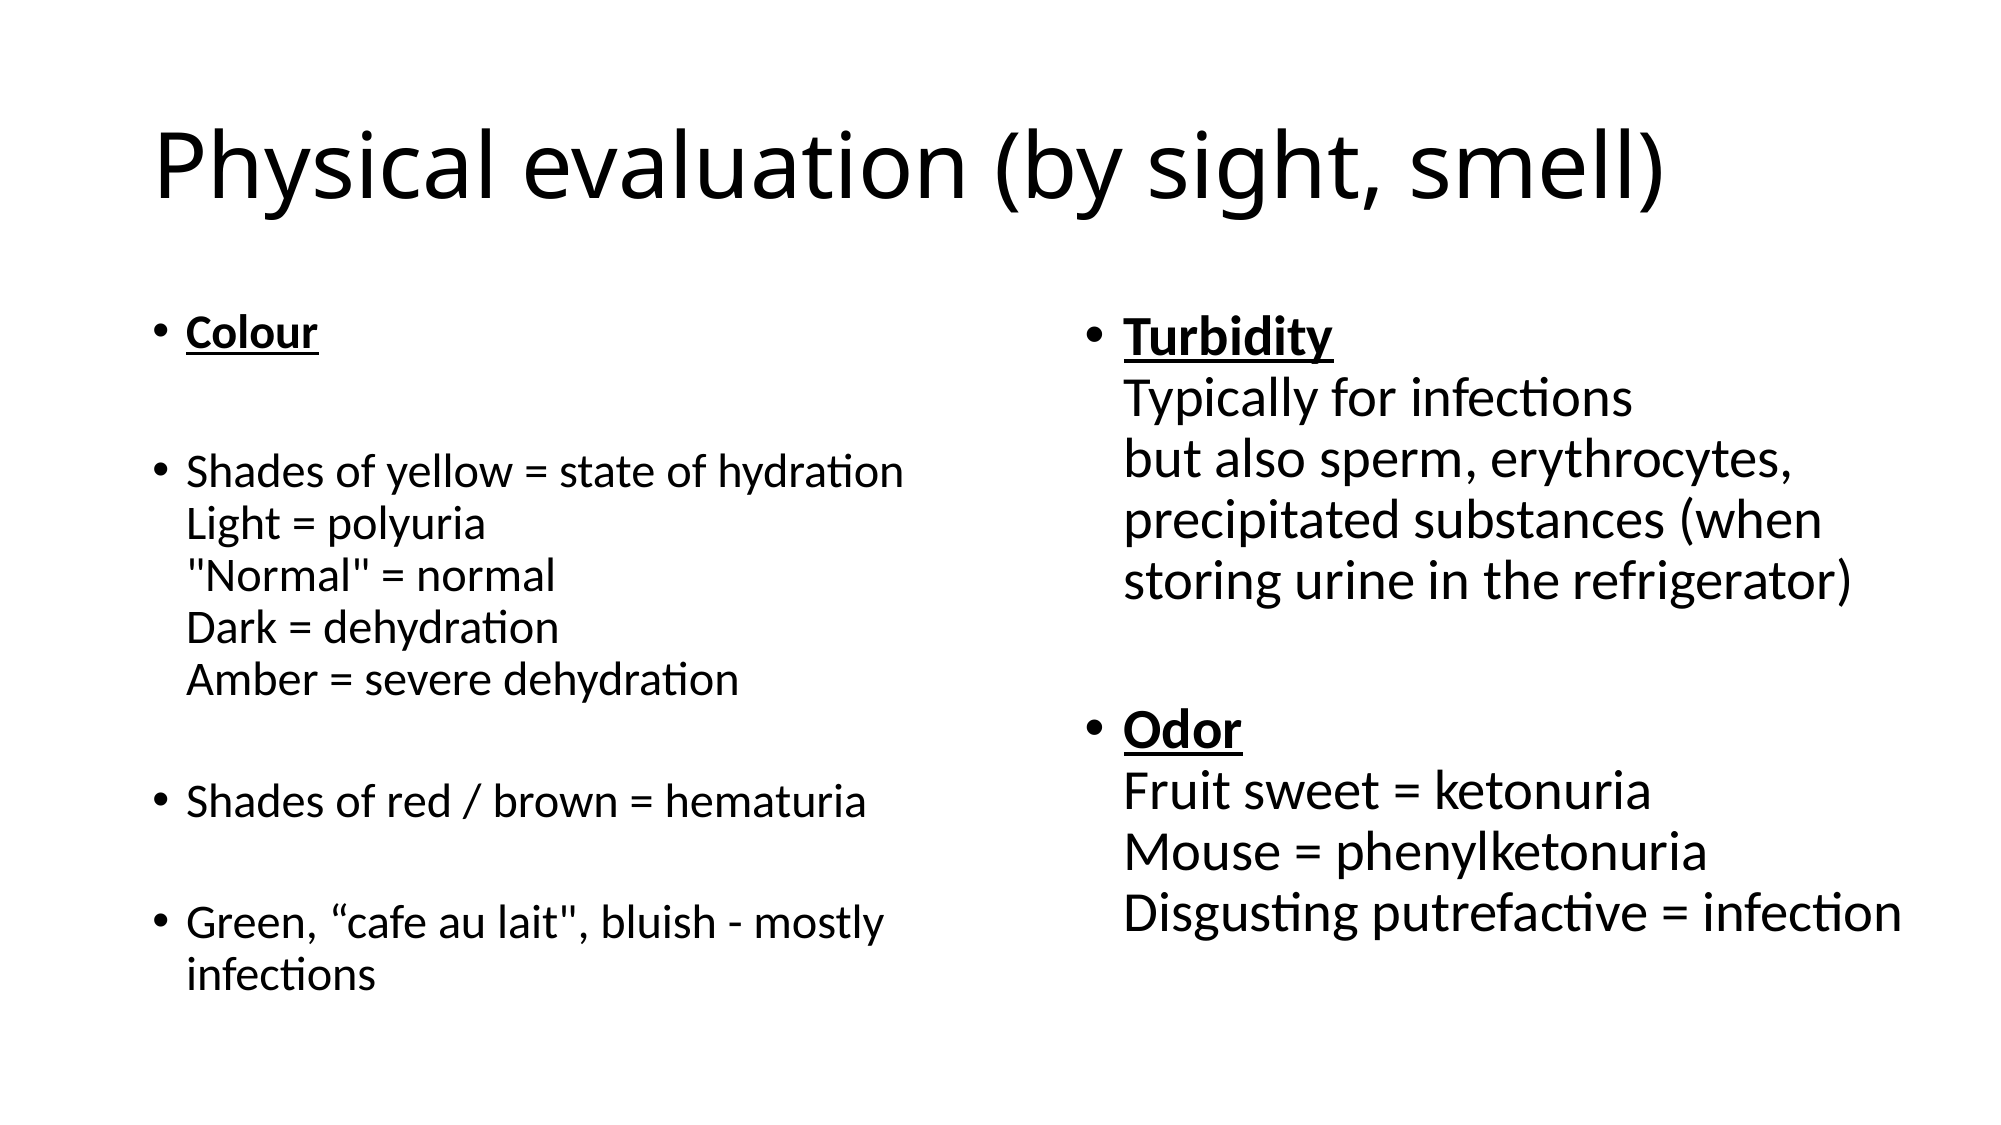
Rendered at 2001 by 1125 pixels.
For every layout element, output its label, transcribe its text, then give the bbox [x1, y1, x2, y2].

title Physical evaluation (by sight, smell) [137, 59, 1863, 278]
list Colour Shades of yellow = state of hydration Light = polyuria "Normal" = normal Dark = dehydration Amber = severe dehydration Shades of red / brown = hematuria Green, “cafe au lait", bluish - mostly infections [137, 299, 1044, 1014]
list Turbidity Typically for infections but also sperm, erythrocytes, precipitated substances (when storing urine in the refrigerator) Odor Fruit sweet = ketonuria Mouse = phenylketonuria Disgusting putrefactive = infection [1069, 299, 1920, 1014]
